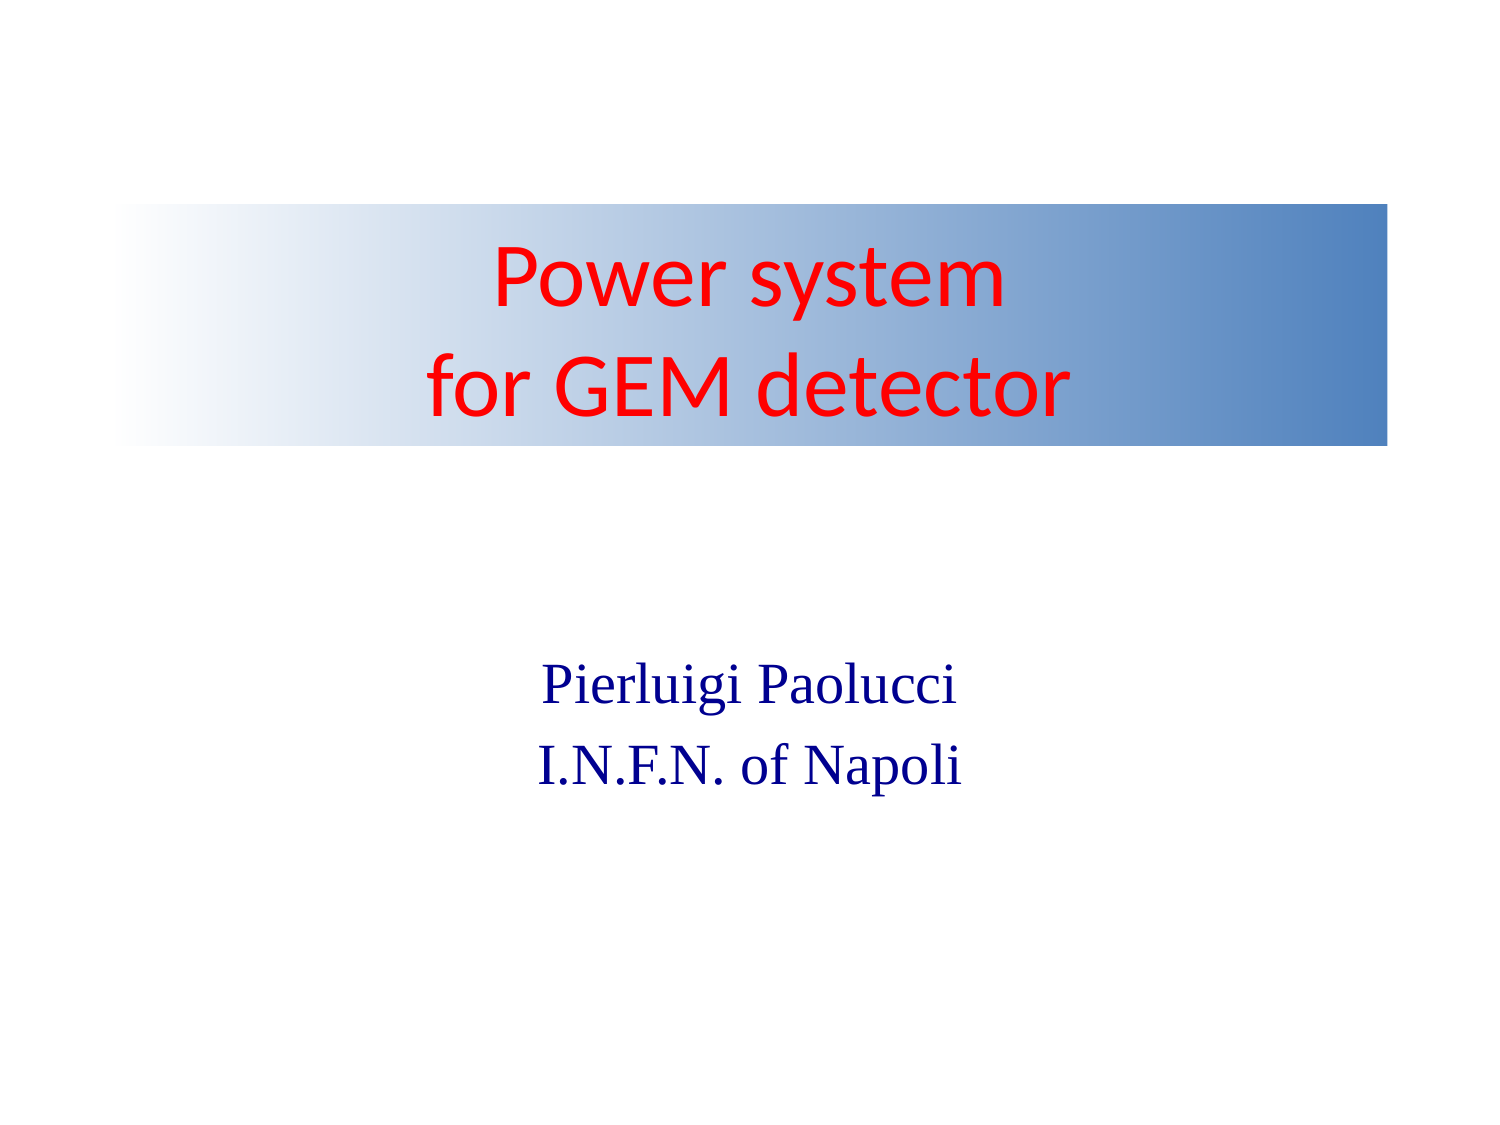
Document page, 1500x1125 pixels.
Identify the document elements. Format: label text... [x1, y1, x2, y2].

subtitle Pierluigi Paolucci I.N.F.N. of Napoli [225, 637, 1275, 925]
title Power system for GEM detector [112, 204, 1388, 446]
